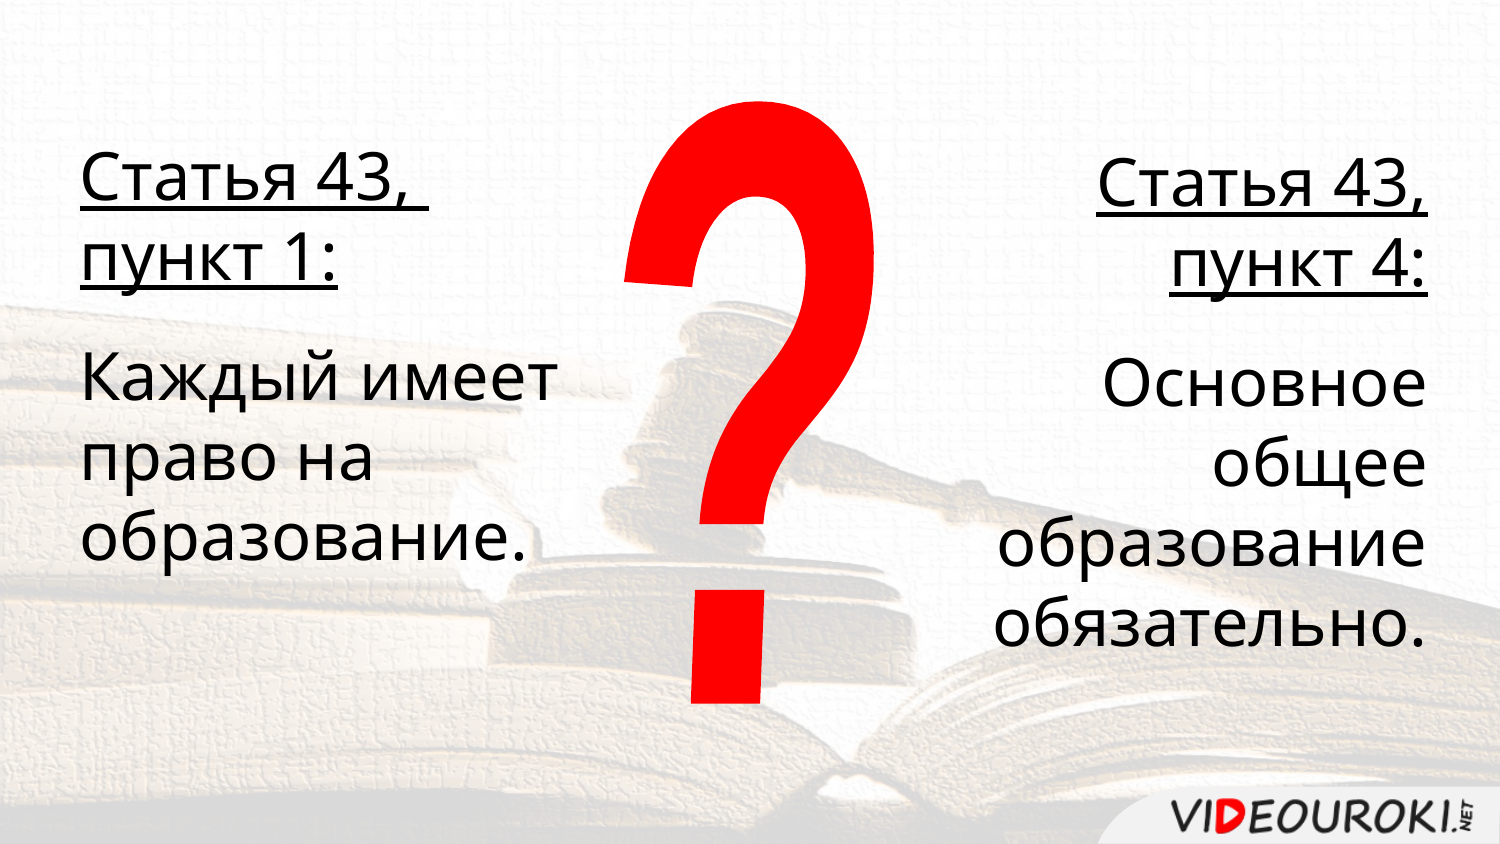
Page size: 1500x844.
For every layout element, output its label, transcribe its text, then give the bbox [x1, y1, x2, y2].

text_box Статья 43, пункт 1: Каждый имеет право на образование. [64, 126, 615, 581]
text_box Статья 43, пункт 4: Основное общее образование обязательно. [893, 132, 1443, 667]
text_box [1097, 786, 1500, 844]
